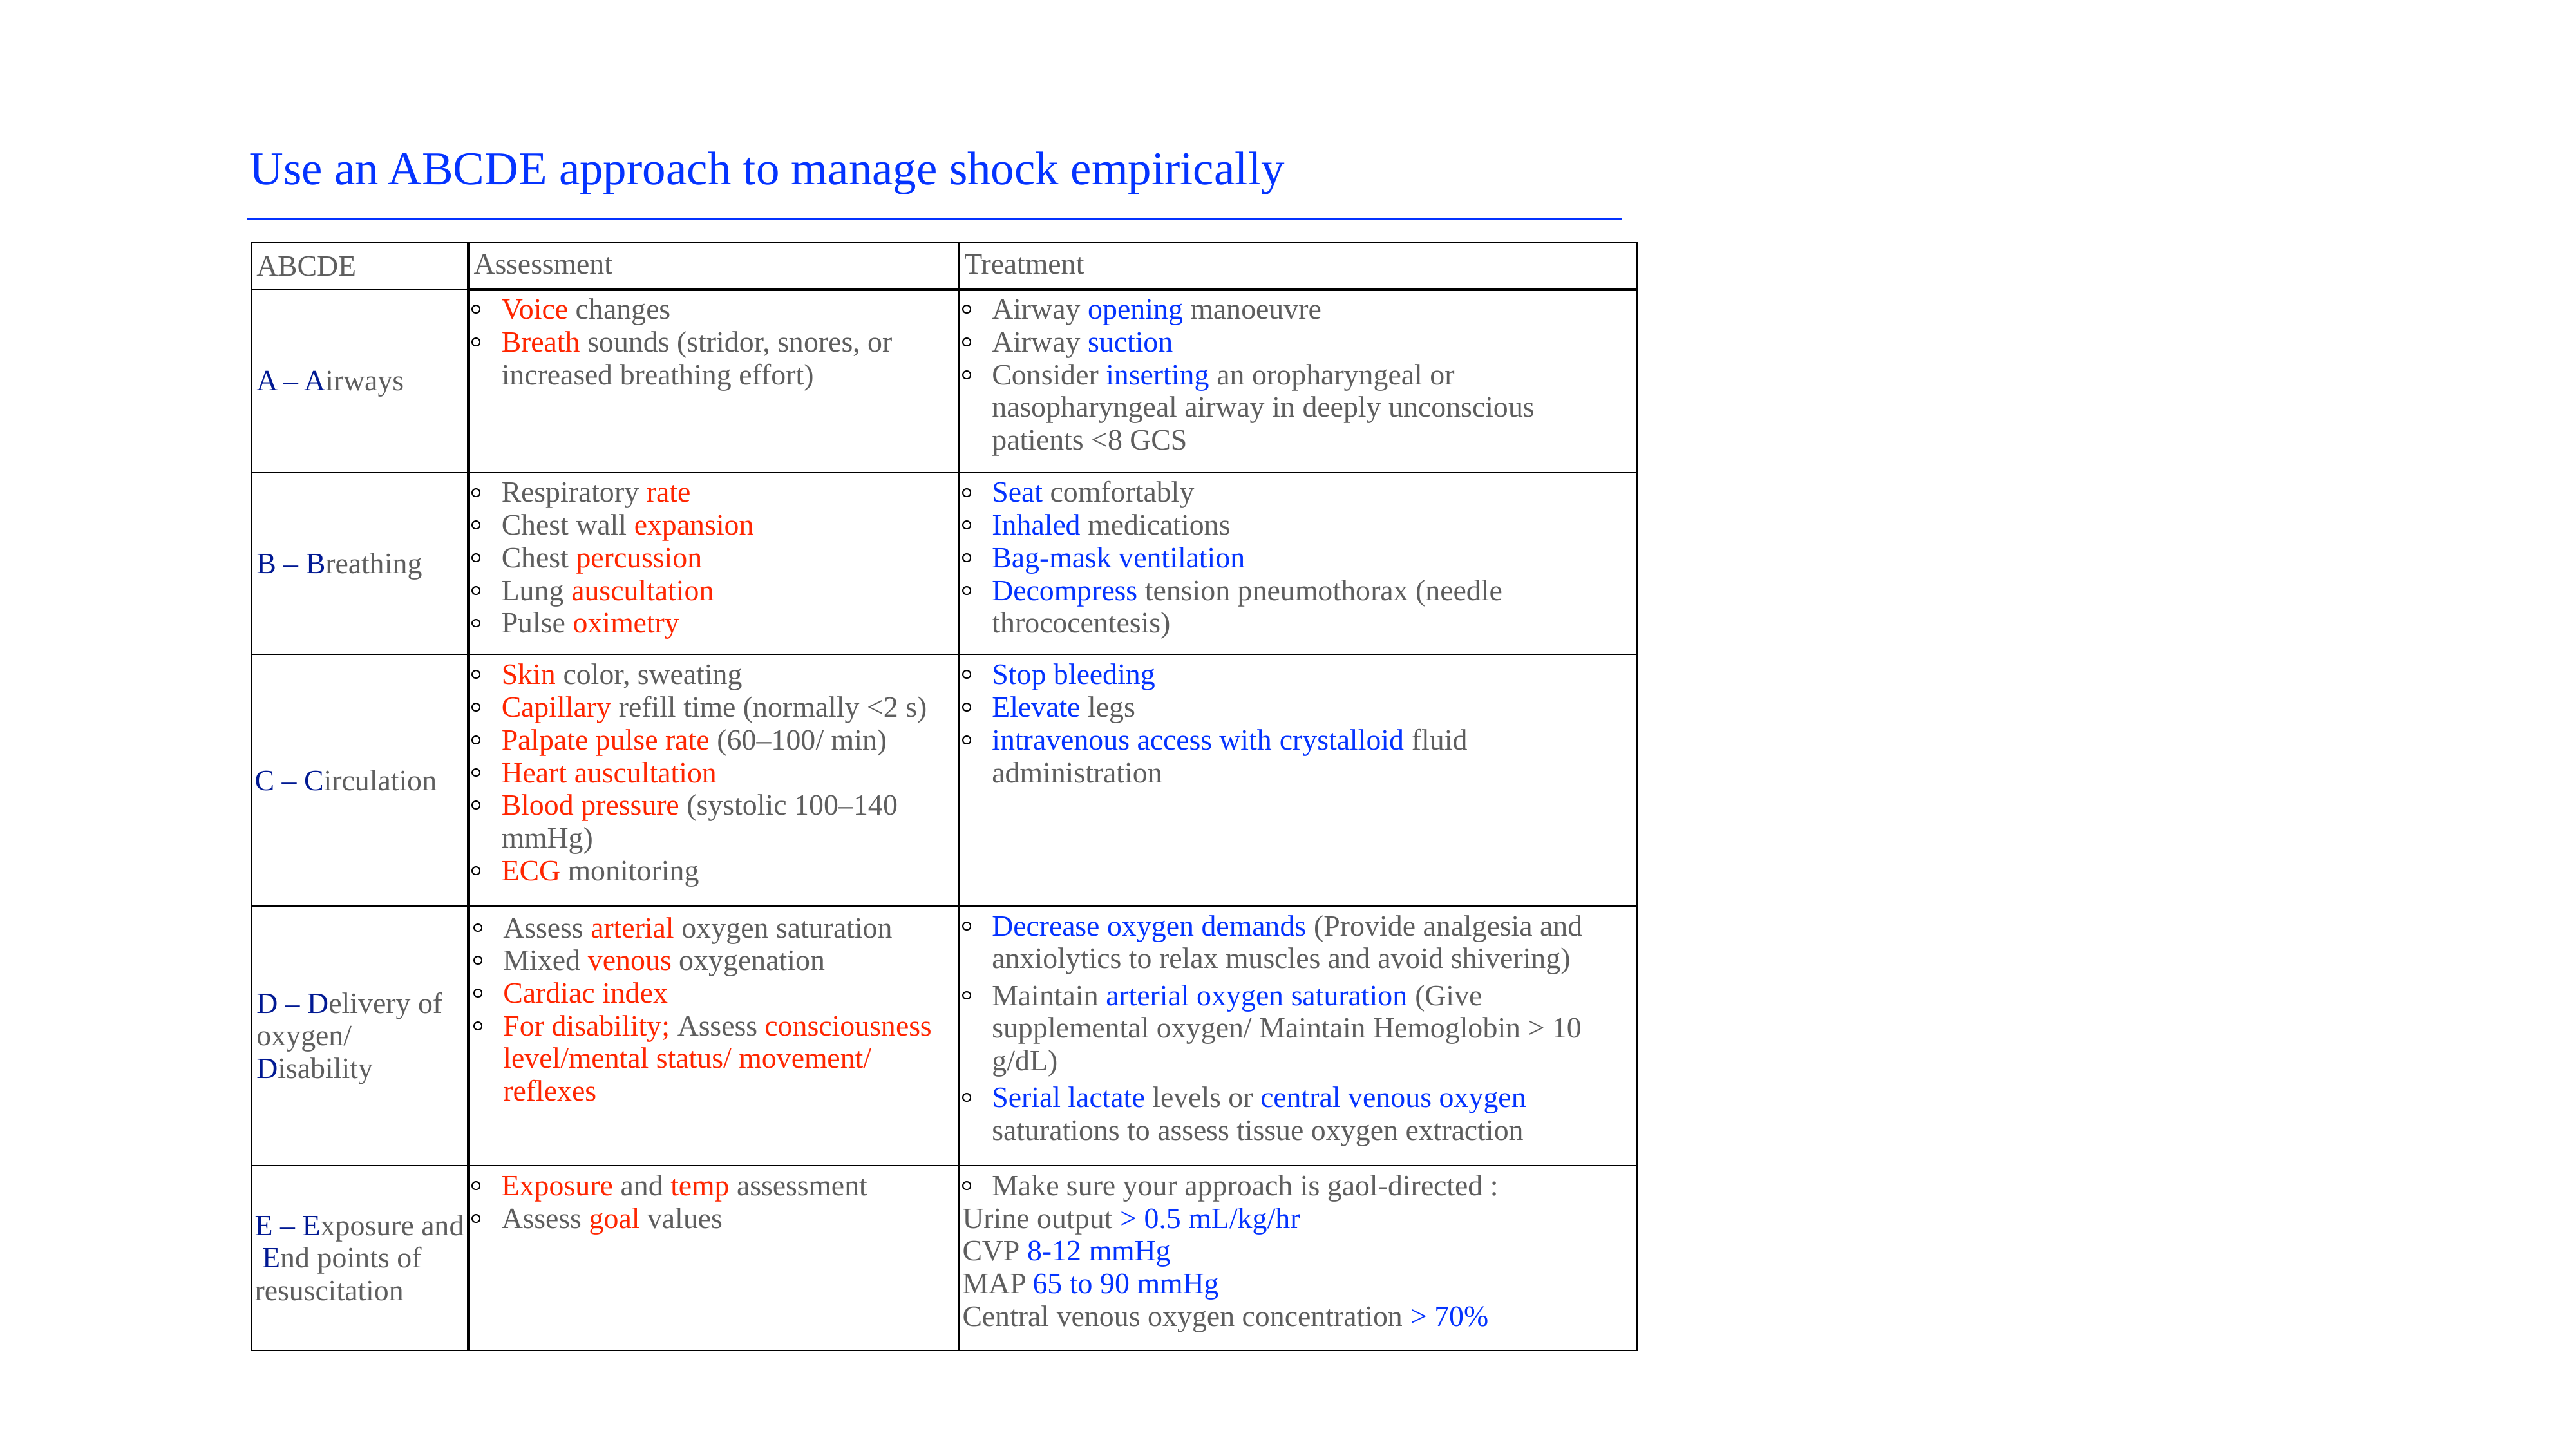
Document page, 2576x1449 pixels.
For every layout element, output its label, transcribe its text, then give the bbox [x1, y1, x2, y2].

table_cell E – Exposure and End points of resuscitation [252, 1166, 467, 1350]
table_cell D – Delivery of oxygen/ Disability [252, 907, 467, 1165]
table_cell Voice changes Breath sounds (stridor, snores, or increased breathing effort) [470, 291, 958, 472]
picture [471, 768, 480, 777]
table_cell A – Airways [252, 290, 467, 472]
picture [962, 488, 971, 497]
picture [471, 735, 480, 744]
picture [473, 956, 482, 965]
picture [471, 488, 480, 497]
table_cell B – Breathing [252, 473, 467, 654]
table_cell Seat comfortably Inhaled medications Bag-mask ventilation Decompress tension pneumothorax (needle thrococentesis) [960, 473, 1636, 654]
picture [962, 520, 971, 529]
table_cell Decrease oxygen demands (Provide analgesia and anxiolytics to relax muscles and avoid shivering) Maintain arterial oxygen saturation (Give supplemental oxygen/ Maintain Hemoglobin > 10 g/dL) Serial lactate levels or central venous oxygen saturations to assess tissue oxygen extraction [960, 907, 1636, 1165]
picture [471, 866, 480, 875]
table_cell C – Circulation [252, 655, 467, 905]
picture [962, 703, 971, 712]
picture [473, 923, 482, 932]
table_cell Respiratory rate Chest wall expansion Chest percussion Lung auscultation Pulse oximetry [470, 473, 958, 654]
picture [962, 370, 971, 379]
picture [471, 337, 480, 346]
table_cell Assess arterial oxygen saturation Mixed venous oxygenation Cardiac index For disability; Assess consciousness level/mental status/ movement/ reflexes [470, 907, 958, 1165]
picture [471, 1214, 480, 1223]
table_header Treatment [960, 243, 1636, 288]
picture [471, 586, 480, 595]
table_cell Make sure your approach is gaol-directed : Urine output > 0.5 mL/kg/hr CVP 8-12 mmHg MAP 65 to 90 mmHg Central venous oxygen concentration > 70% [960, 1166, 1636, 1350]
picture [962, 553, 971, 562]
text_box Use an ABCDE approach to manage shock empirically [244, 132, 1303, 200]
picture [962, 337, 971, 346]
picture [473, 1021, 482, 1030]
picture [962, 1181, 971, 1190]
table_cell Airway opening manoeuvre Airway suction Consider inserting an oropharyngeal or nasopharyngeal airway in deeply unconscious patients <8 GCS [960, 291, 1636, 472]
picture [962, 586, 971, 595]
picture [962, 1093, 971, 1102]
picture [962, 670, 971, 679]
picture [471, 520, 480, 529]
picture [471, 619, 480, 627]
picture [471, 703, 480, 712]
table_header ABCDE [252, 243, 467, 289]
table_cell Exposure and temp assessment Assess goal values [470, 1166, 958, 1350]
table_header Assessment [470, 243, 958, 288]
picture [471, 800, 480, 810]
picture [962, 305, 971, 314]
picture [962, 735, 971, 744]
picture [962, 991, 971, 999]
table_cell Skin color, sweating Capillary refill time (normally <2 s) Palpate pulse rate (60–100/ min) Heart auscultation Blood pressure (systolic 100–140 mmHg) ECG monitoring [470, 655, 958, 905]
picture [471, 553, 480, 562]
picture [471, 305, 480, 314]
picture [471, 670, 480, 679]
table_cell Stop bleeding Elevate legs intravenous access with crystalloid fluid administration [960, 655, 1636, 905]
picture [473, 989, 482, 998]
picture [471, 1181, 480, 1190]
picture [962, 922, 971, 931]
